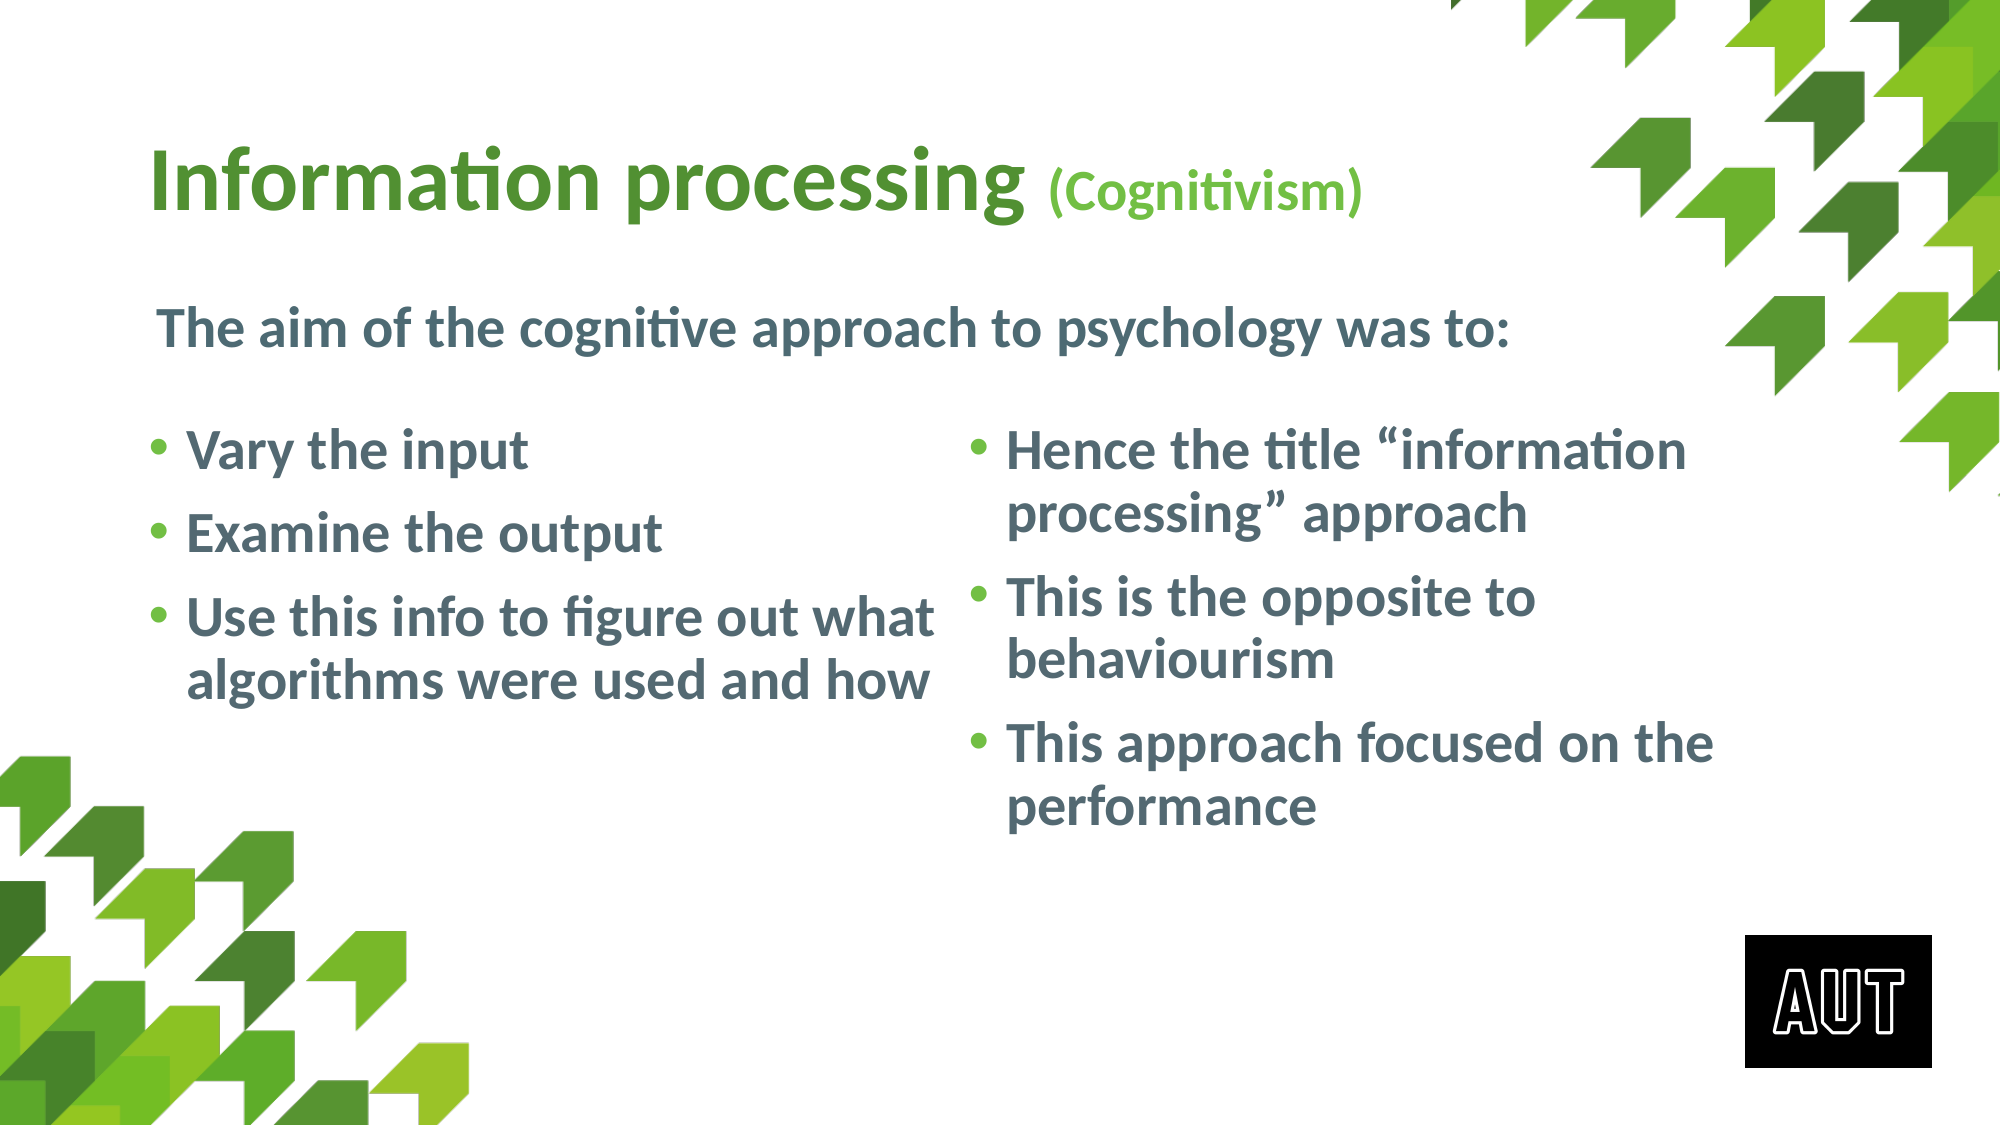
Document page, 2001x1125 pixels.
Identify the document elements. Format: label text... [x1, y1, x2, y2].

picture [0, 0, 2000, 1125]
list Vary the input Examine the output Use this info to figure out what algorithms were used and how Hence the title “information processing” approach This is the opposite to behaviourism This approach focused on the performance [133, 411, 1774, 899]
title Information processing (Cognitivism) [133, 71, 1618, 290]
text_box The aim of the cognitive approach to psychology was to: [141, 289, 1867, 416]
